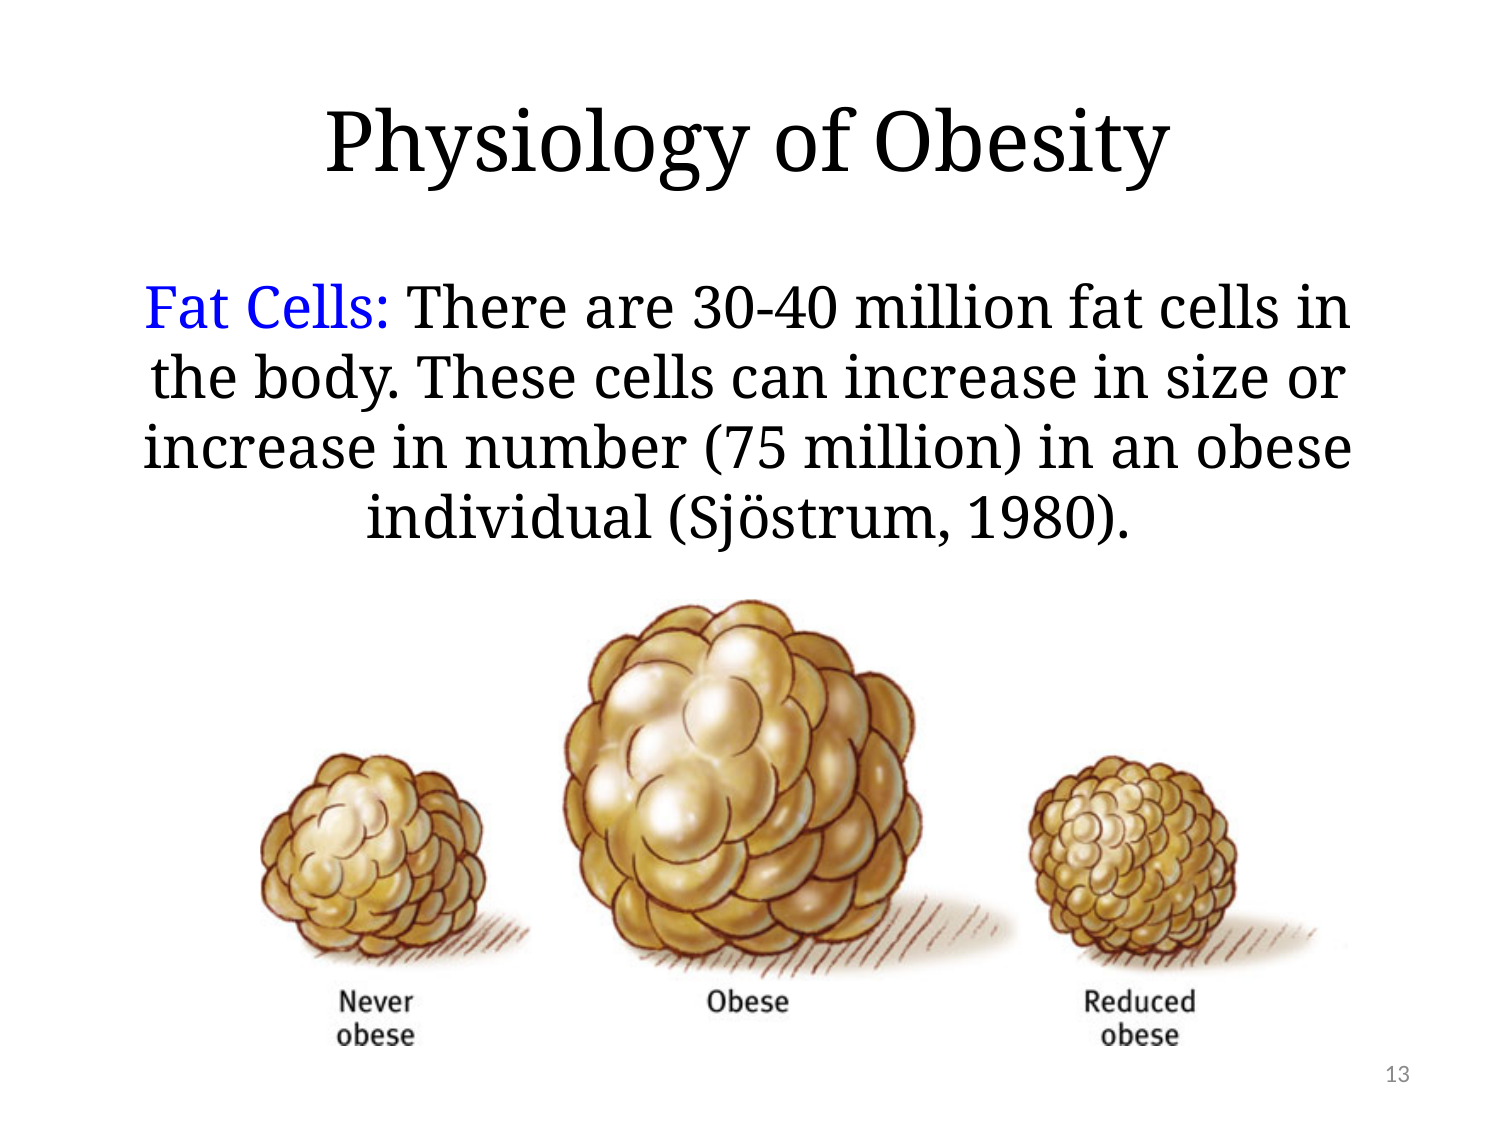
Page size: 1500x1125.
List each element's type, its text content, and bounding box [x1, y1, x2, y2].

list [259, 599, 1348, 1046]
list Fat Cells: There are 30-40 million fat cells in the body. These cells can increase in size or increase in number (75 million) in an obese individual (Sjöstrum, 1980). [85, 262, 1413, 563]
title Physiology of Obesity [110, 44, 1386, 232]
slide_number 13 [1074, 1042, 1425, 1103]
